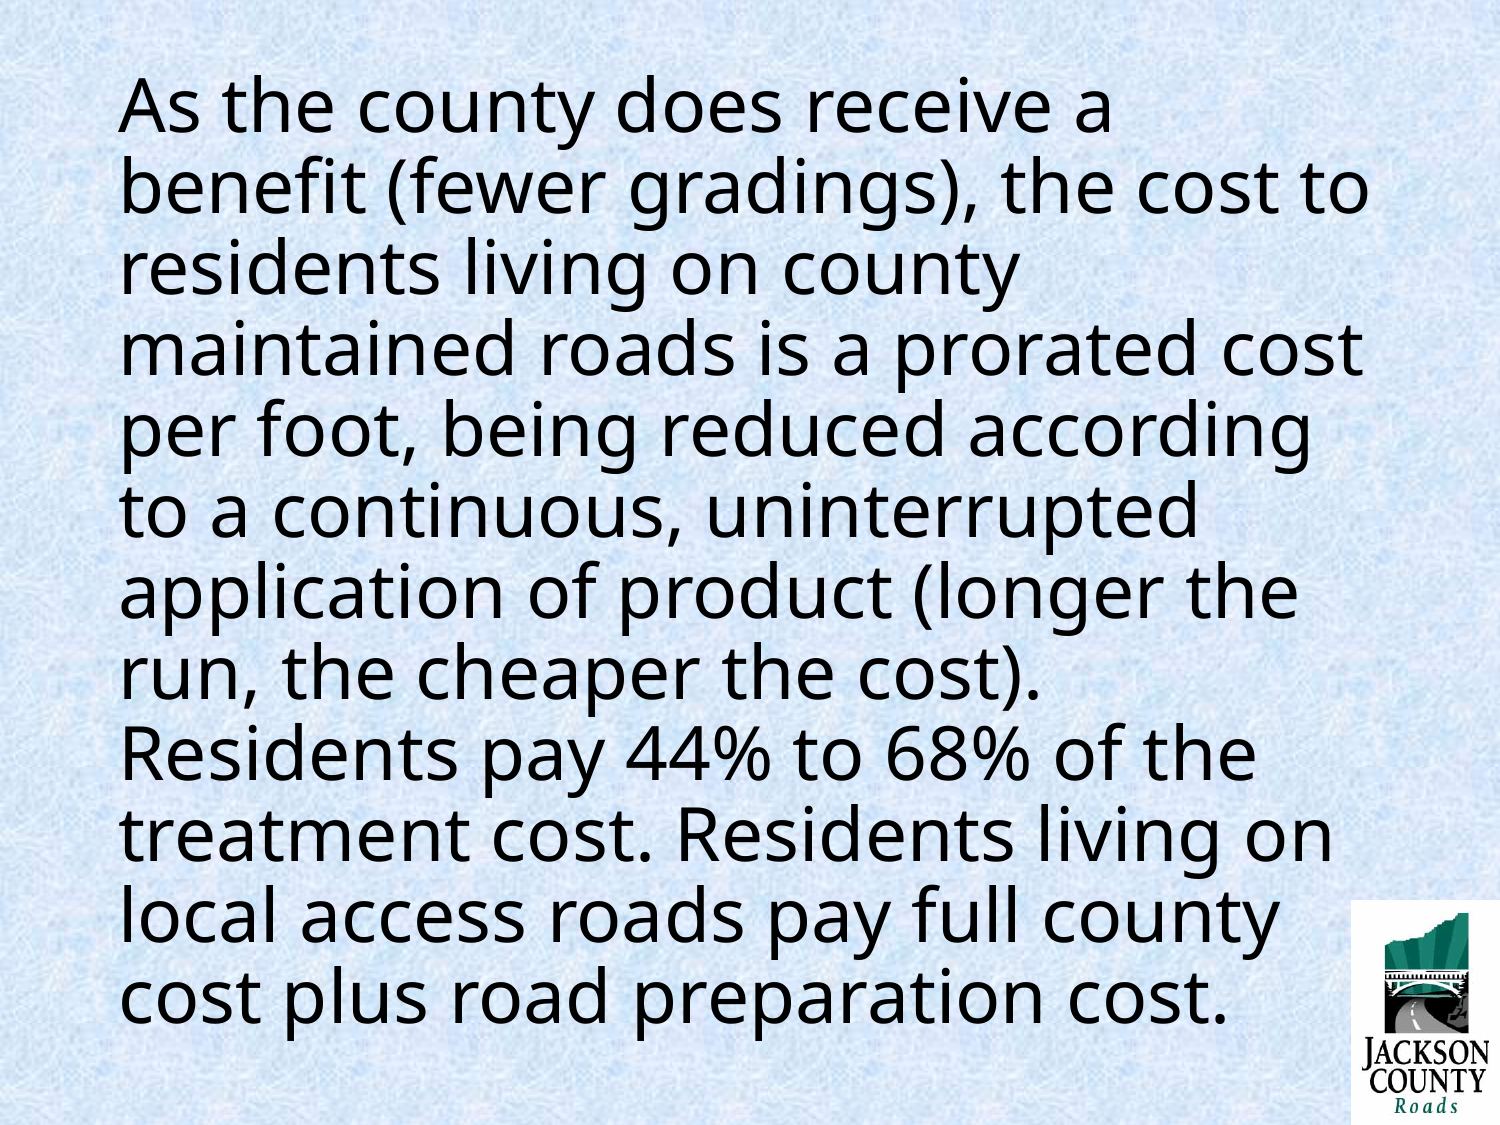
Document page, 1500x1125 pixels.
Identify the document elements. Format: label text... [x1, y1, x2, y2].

picture [0, 0, 1500, 1125]
title As the county does receive a benefit (fewer gradings), the cost to residents living on county maintained roads is a prorated cost per foot, being reduced according to a continuous, uninterrupted application of product (longer the run, the cheaper the cost). Residents pay 44% to 68% of the treatment cost. Residents living on local access roads pay full county cost plus road preparation cost. [103, 59, 1397, 1048]
